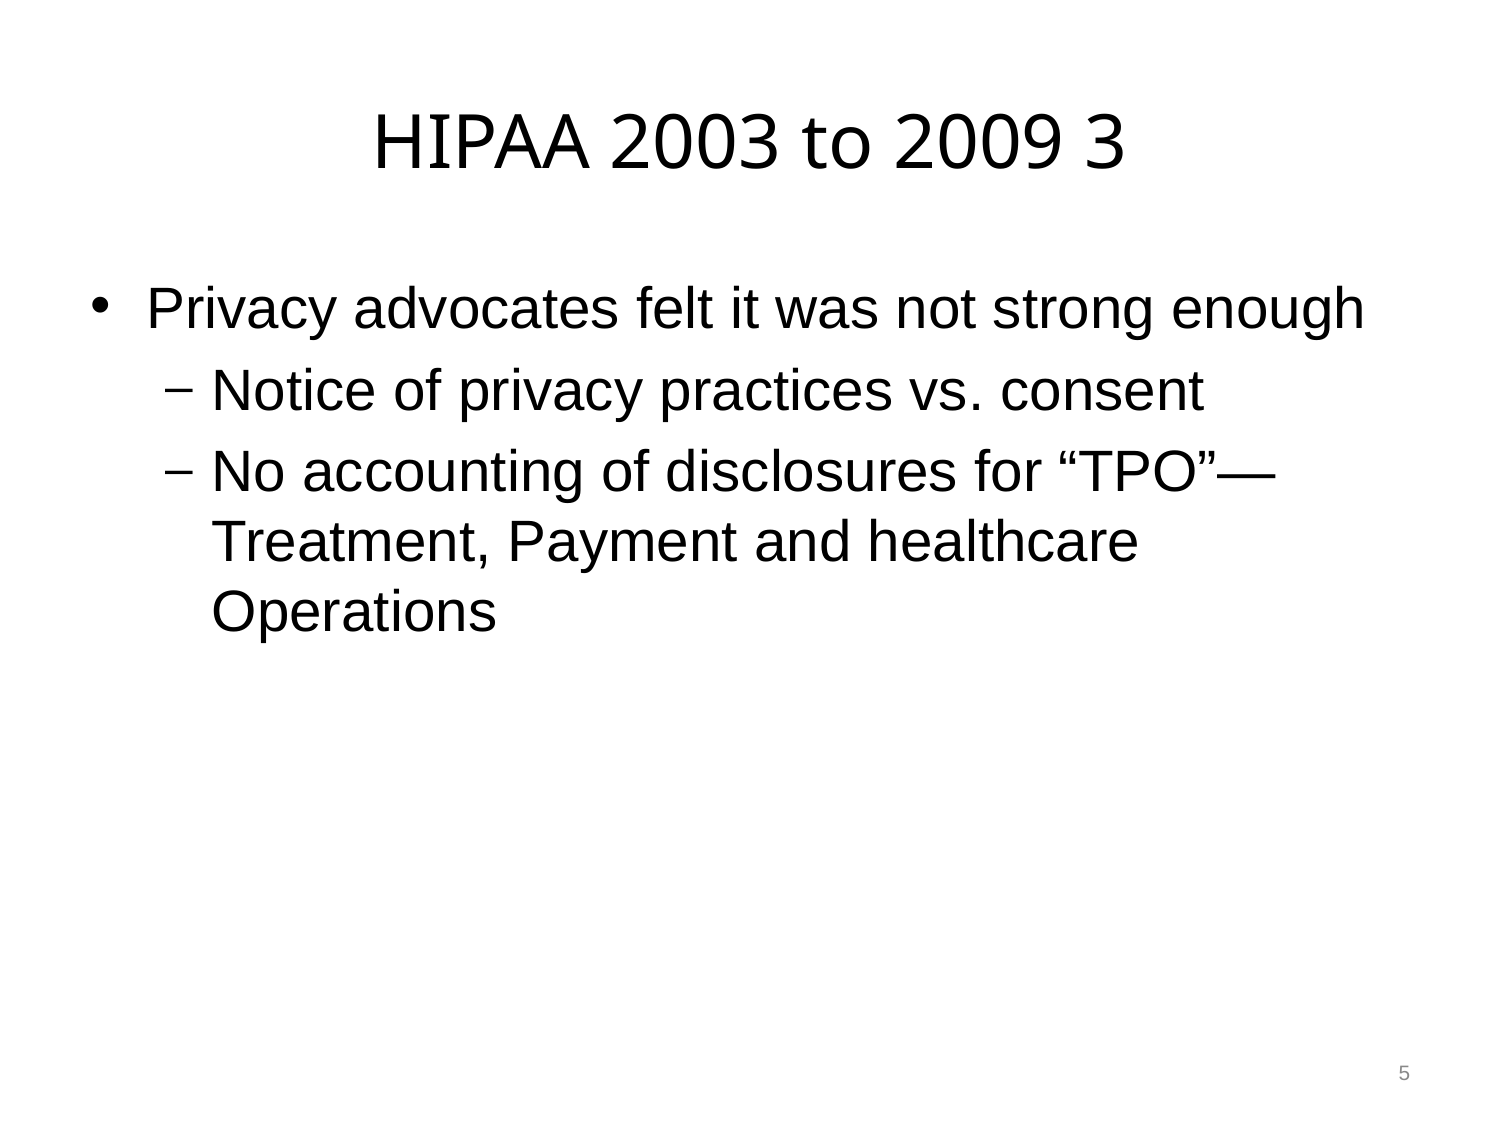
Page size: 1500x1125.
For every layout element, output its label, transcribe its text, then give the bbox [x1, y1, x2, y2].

title HIPAA 2003 to 2009 3 [75, 45, 1425, 233]
list Privacy advocates felt it was not strong enough Notice of privacy practices vs. consent No accounting of disclosures for “TPO”—Treatment, Payment and healthcare Operations [75, 262, 1425, 1013]
slide_number 5 [1341, 1027, 1425, 1118]
